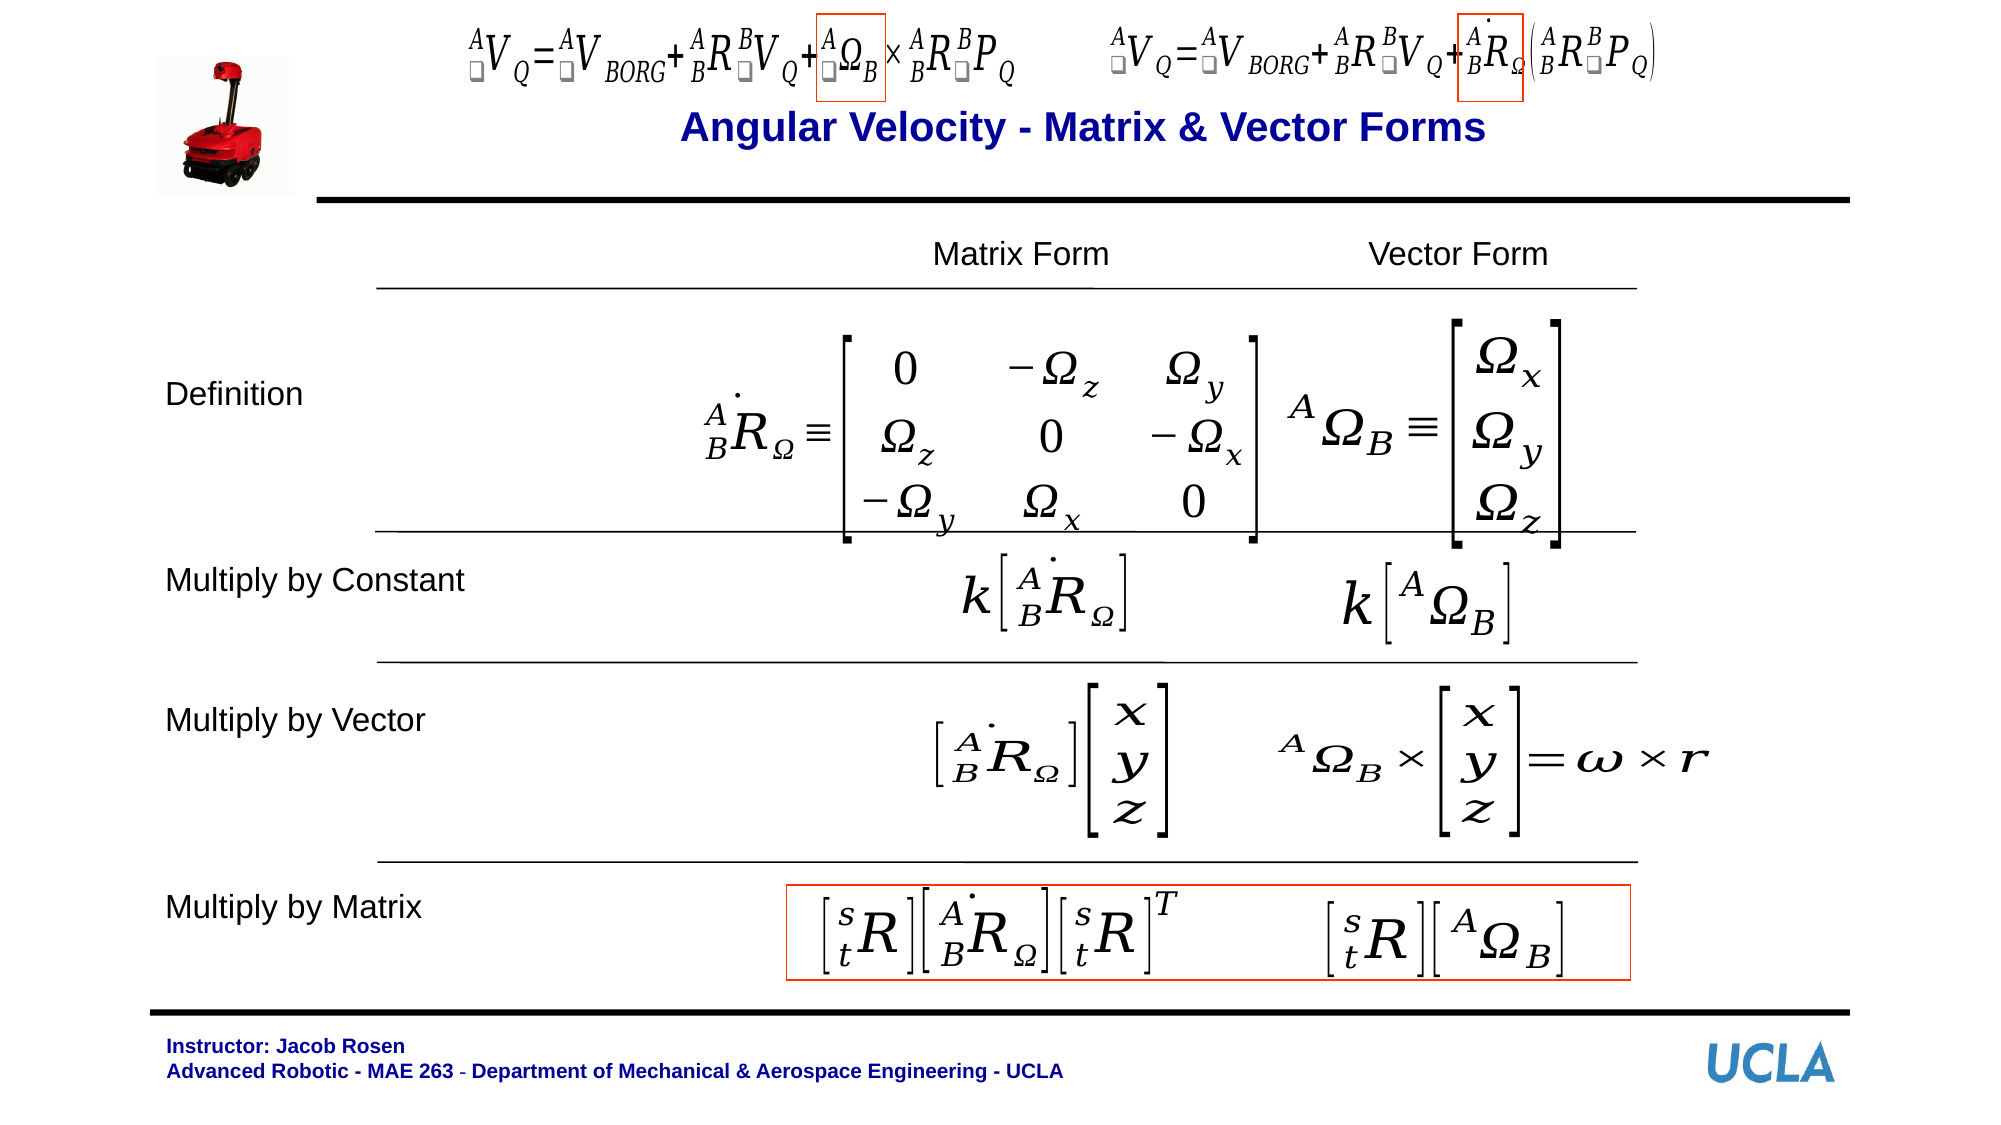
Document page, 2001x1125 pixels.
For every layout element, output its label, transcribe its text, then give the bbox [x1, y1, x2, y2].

text_box [1457, 13, 1524, 102]
title Angular Velocity - Matrix & Vector Forms [316, 62, 1850, 188]
list Matrix Form Vector Form Definition Multiply by Constant Multiply by Vector Multiply by Matrix [150, 224, 1850, 1000]
text_box [786, 884, 1631, 980]
text_box Instructor: Jacob Rosen Advanced Robotic - MAE 263 - Department of Mechanical & Aerospace Engineering - UCLA [151, 1024, 1265, 1088]
picture [1685, 1021, 1856, 1103]
picture [155, 57, 294, 196]
text_box [816, 13, 886, 102]
